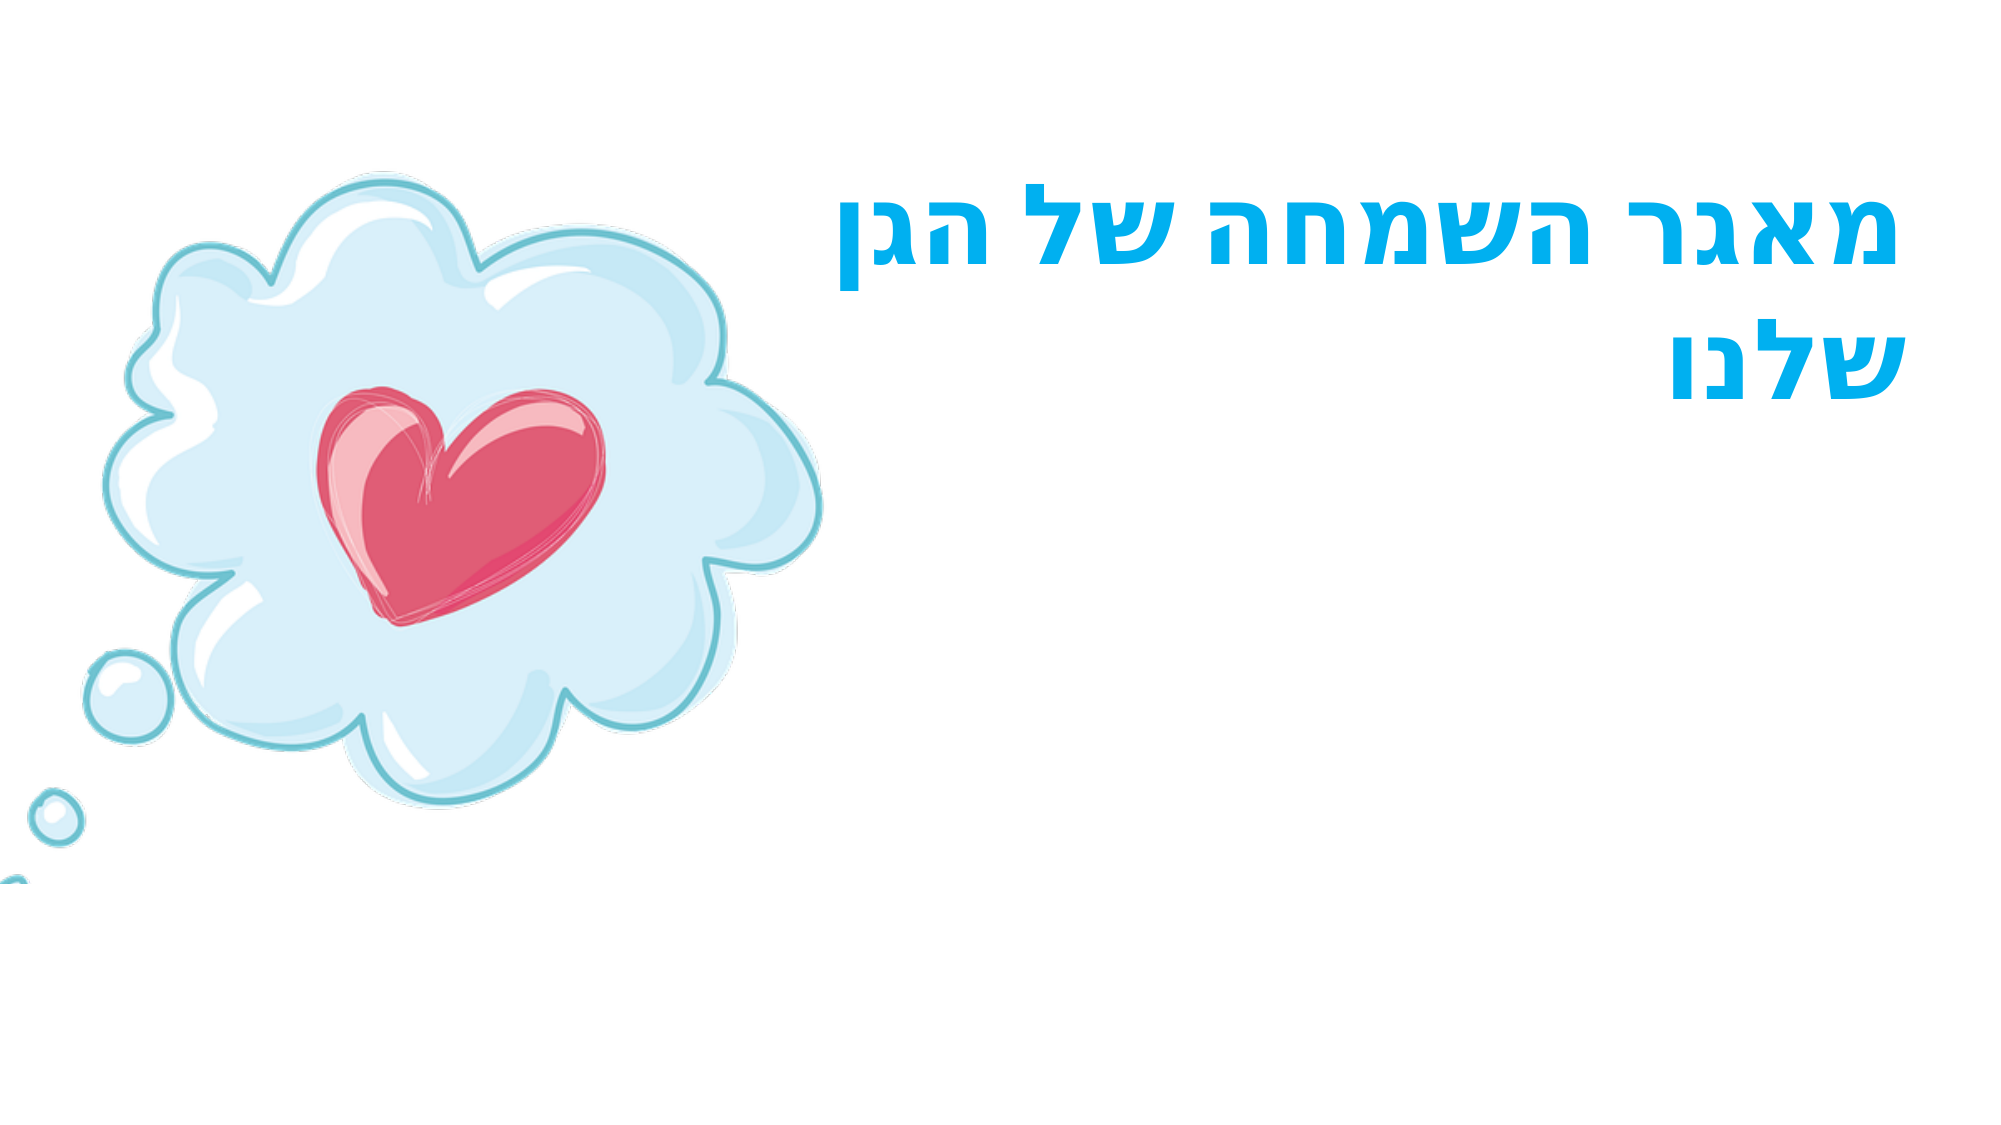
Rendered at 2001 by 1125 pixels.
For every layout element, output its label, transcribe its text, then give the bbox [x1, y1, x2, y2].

picture [0, 77, 901, 884]
text_box מאגר השמחה של הגן שלנו [901, 144, 1922, 429]
